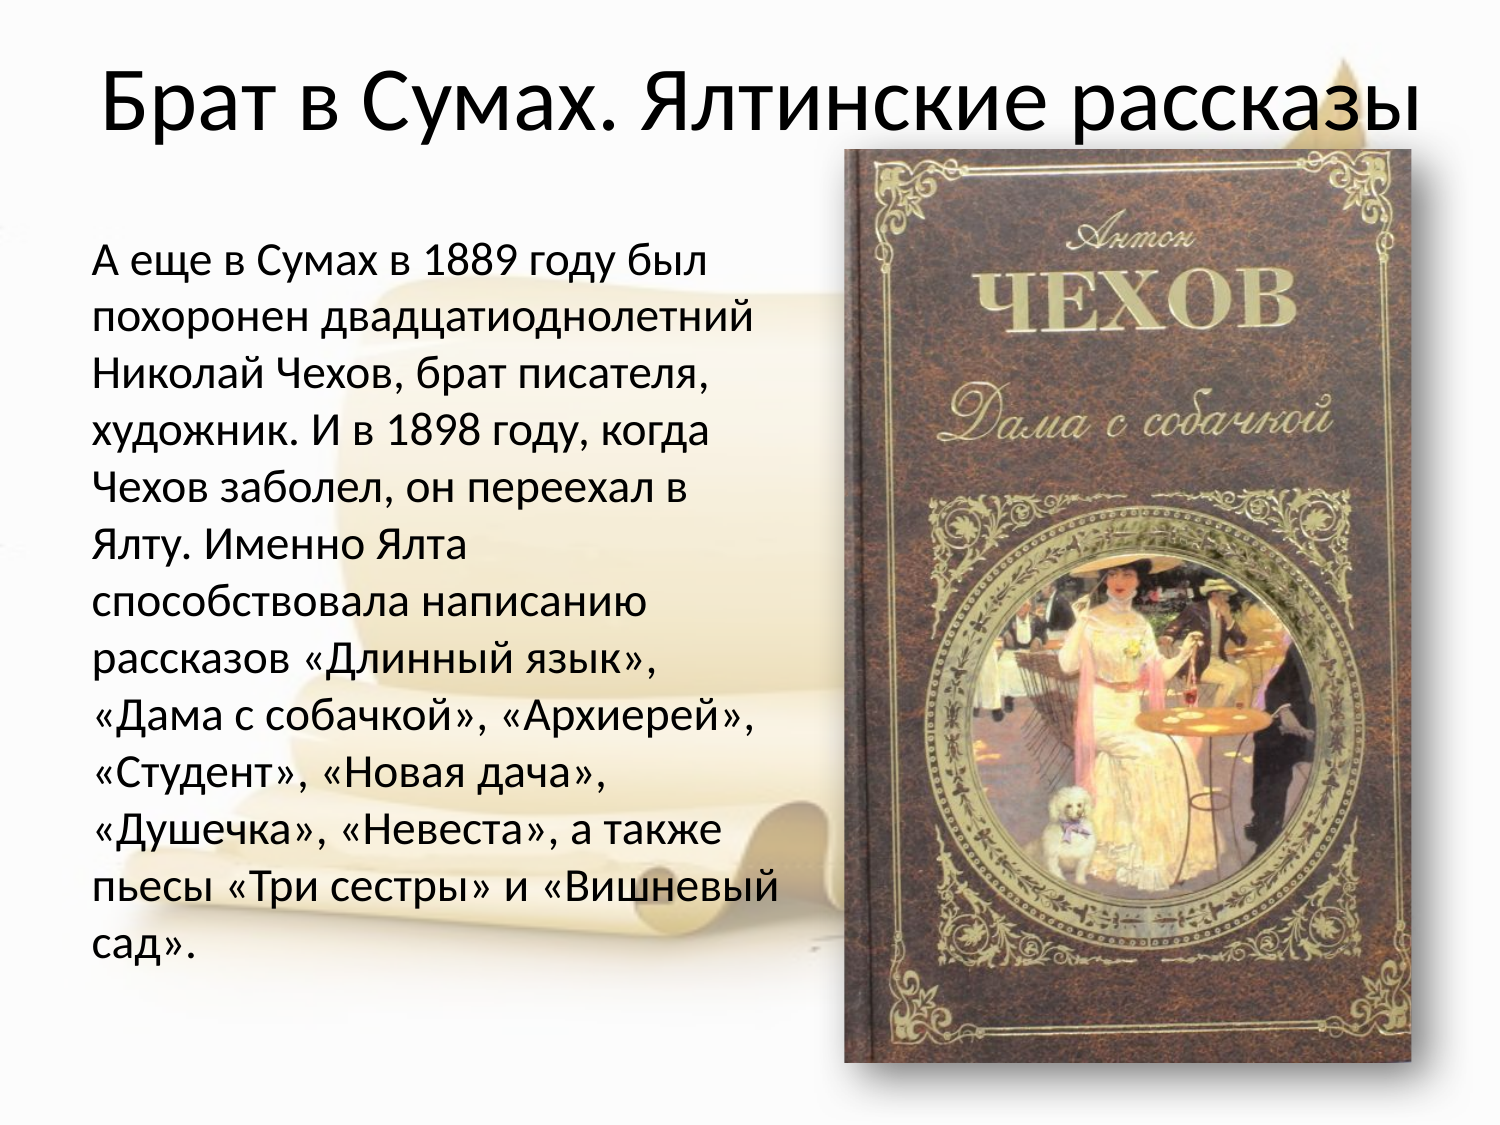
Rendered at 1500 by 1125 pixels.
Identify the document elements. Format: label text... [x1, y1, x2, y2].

title Брат в Сумах. Ялтинские рассказы [64, 0, 1461, 188]
list А еще в Сумах в 1889 году был похоронен двадцатиоднолетний Николай Чехов, брат писателя, художник. И в 1898 году, когда Чехов заболел, он переехал в Ялту. Именно Ялта способствовала написанию рассказов «Длинный язык», «Дама с собачкой», «Архиерей», «Студент», «Новая дача», «Душечка», «Невеста», а также пьесы «Три сестры» и «Вишневый сад». [76, 219, 809, 976]
picture [844, 148, 1412, 1063]
